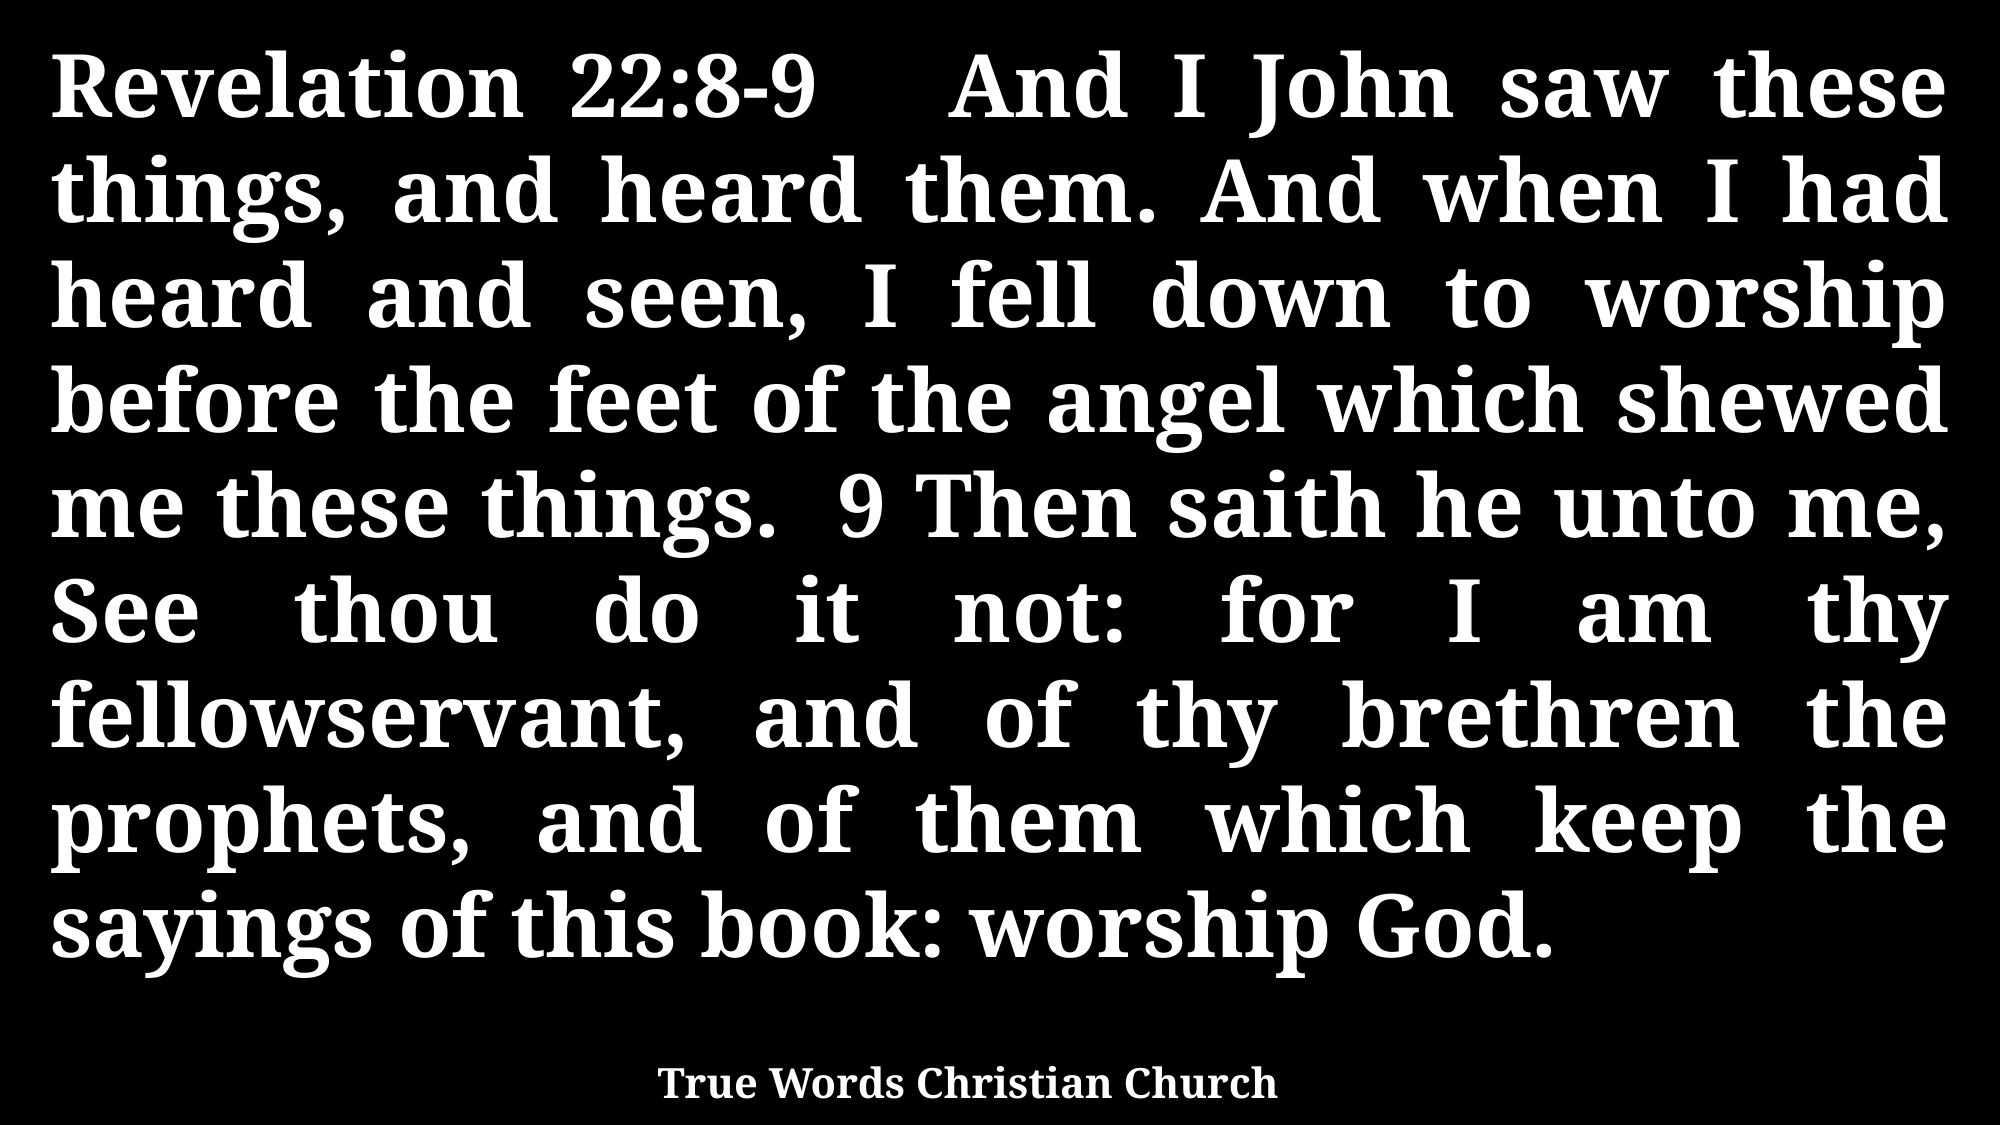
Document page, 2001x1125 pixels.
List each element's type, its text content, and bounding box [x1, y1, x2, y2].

text_box True Words Christian Church [642, 1049, 1294, 1114]
text_box Revelation 22:8-9 And I John saw these things, and heard them. And when I had heard and seen, I fell down to worship before the feet of the angel which shewed me these things. 9 Then saith he unto me, See thou do it not: for I am thy fellowservant, and of thy brethren the prophets, and of them which keep the sayings of this book: worship God. [35, 23, 1965, 983]
